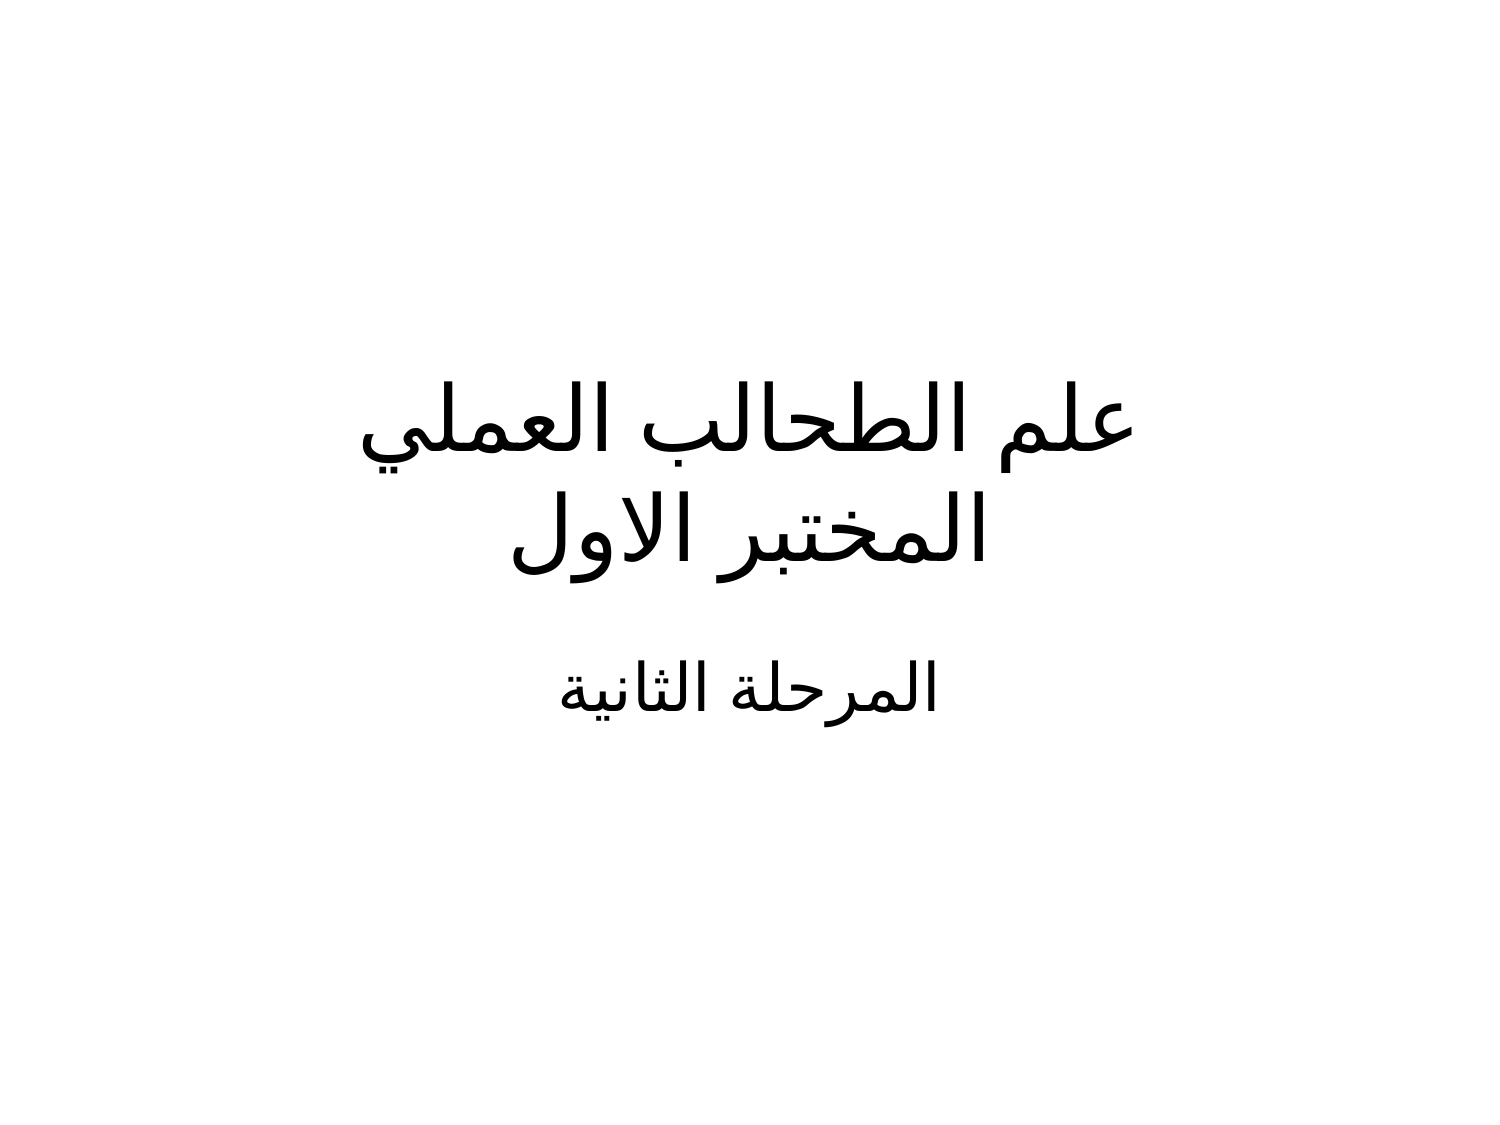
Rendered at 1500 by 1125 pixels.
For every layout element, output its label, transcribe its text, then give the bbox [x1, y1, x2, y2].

title علم الطحالب العملي المختبر الاول [112, 349, 1388, 591]
subtitle المرحلة الثانية [225, 637, 1275, 925]
